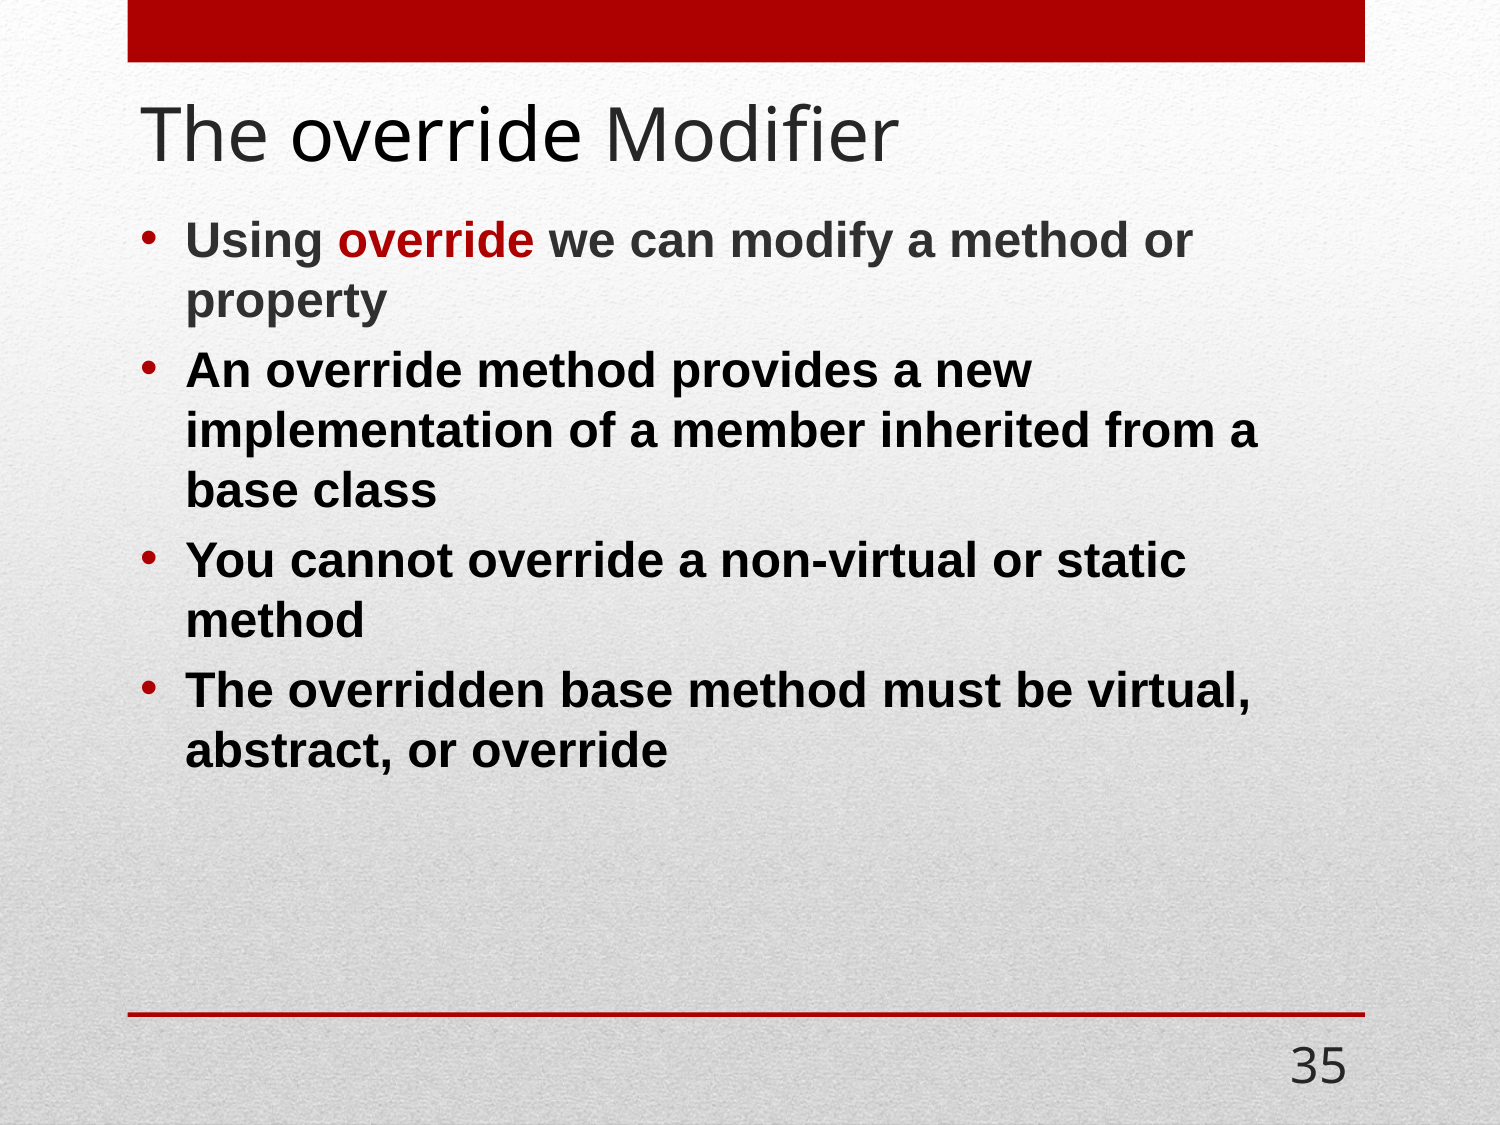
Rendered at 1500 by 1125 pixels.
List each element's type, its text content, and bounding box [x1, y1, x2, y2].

title The override Modifier [125, 79, 1363, 188]
list Using override we can modify a method or property An override method provides a new implementation of a member inherited from a base class You cannot override a non-virtual or static method The overridden base method must be virtual, abstract, or override [125, 200, 1363, 1000]
slide_number 35 [1237, 1037, 1363, 1098]
